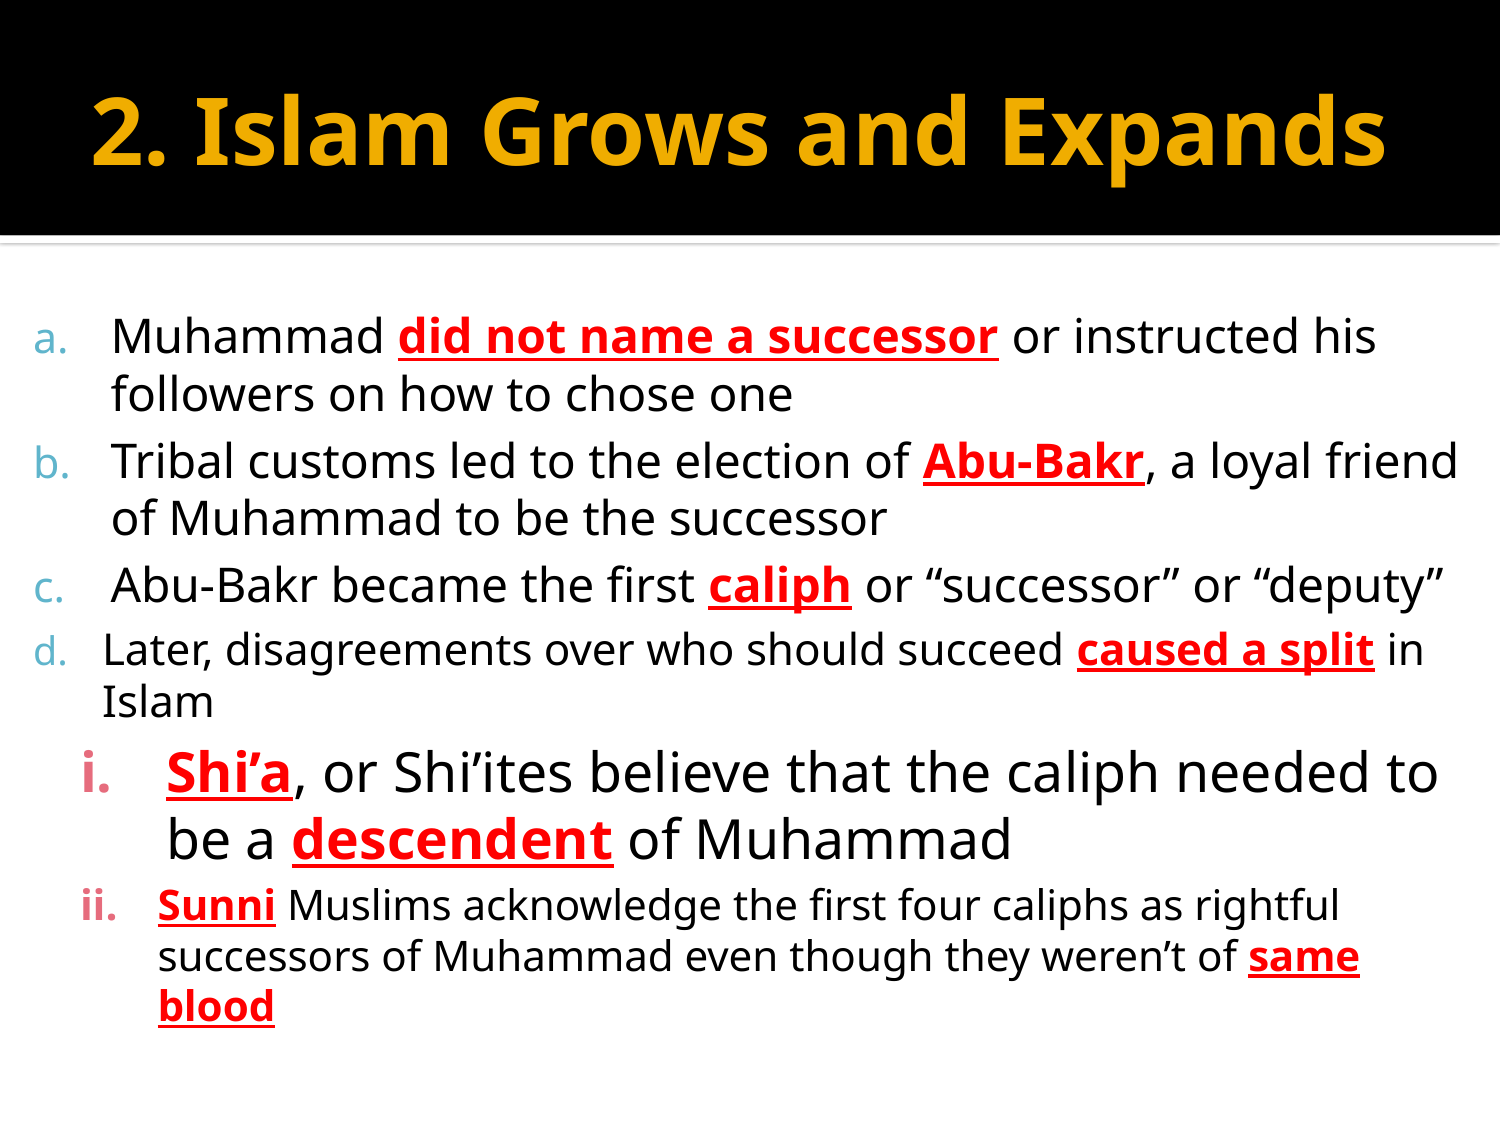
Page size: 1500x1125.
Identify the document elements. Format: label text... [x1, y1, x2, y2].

title 2. Islam Grows and Expands [75, 25, 1425, 231]
list Muhammad did not name a successor or instructed his followers on how to chose one Tribal customs led to the election of Abu-Bakr, a loyal friend of Muhammad to be the successor Abu-Bakr became the first caliph or “successor” or “deputy” Later, disagreements over who should succeed caused a split in Islam Shi’a, or Shi’ites believe that the caliph needed to be a descendent of Muhammad Sunni Muslims acknowledge the first four caliphs as rightful successors of Muhammad even though they weren’t of same blood [0, 291, 1500, 1050]
